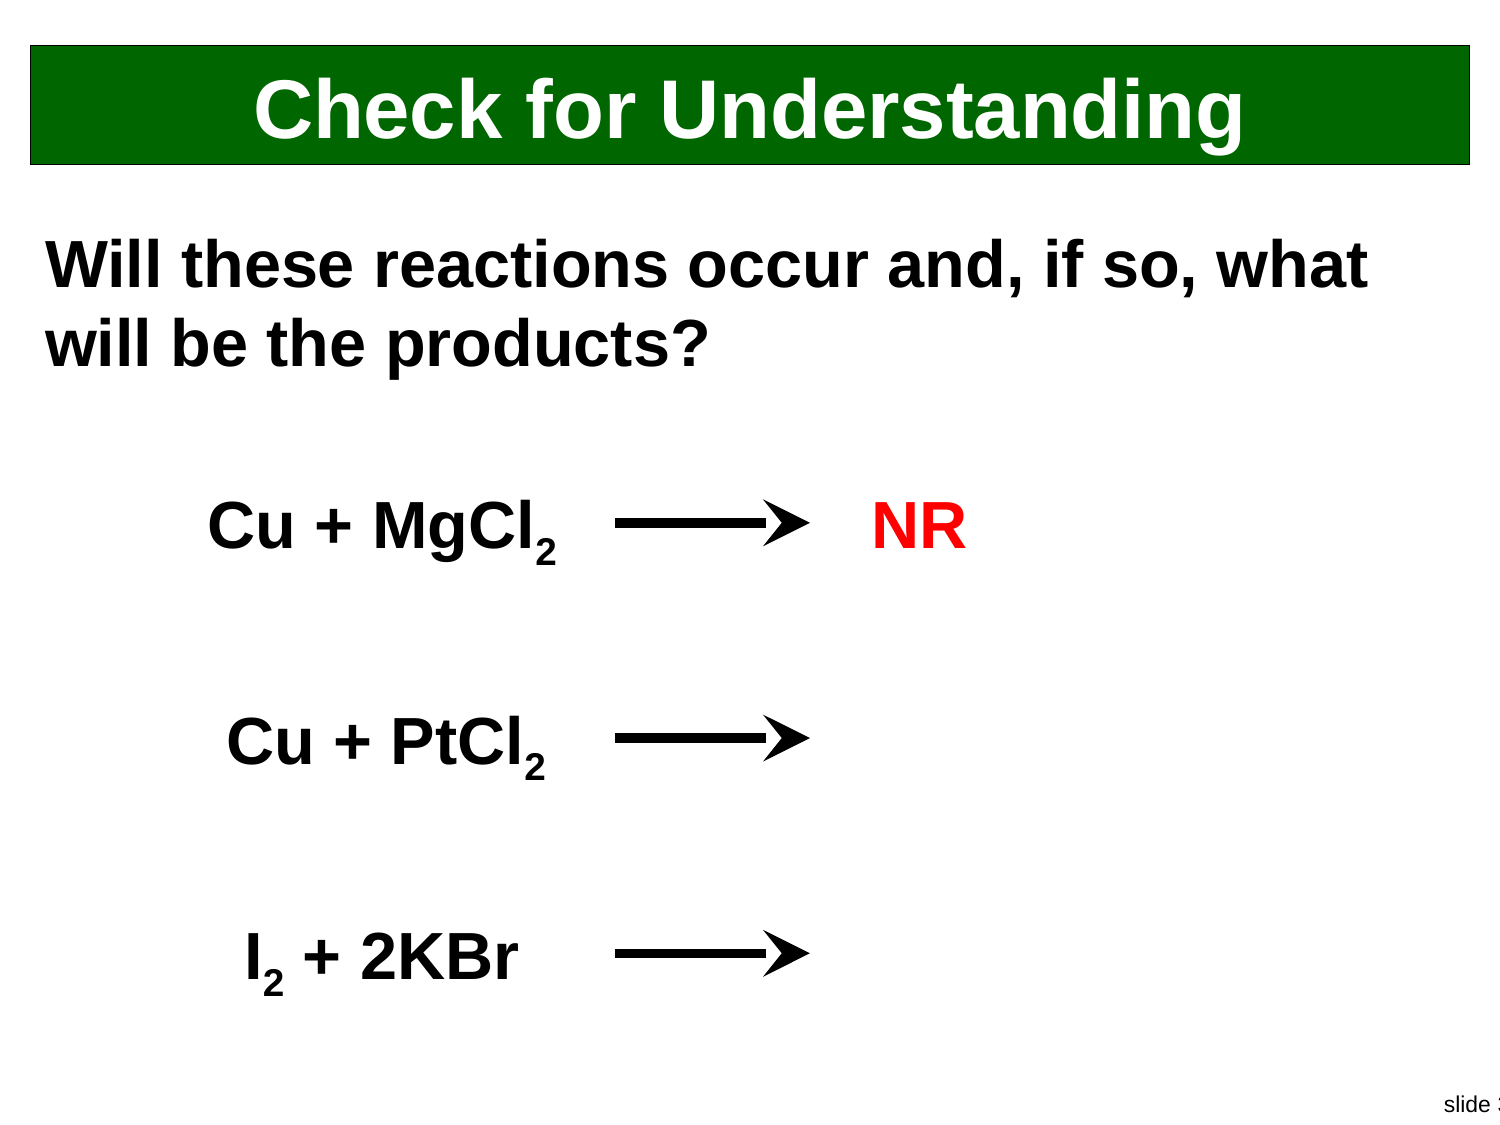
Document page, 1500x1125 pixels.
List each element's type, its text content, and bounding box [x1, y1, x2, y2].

list Will these reactions occur and, if so, what will be the products? [30, 212, 1470, 400]
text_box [118, 689, 1307, 787]
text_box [118, 474, 1307, 571]
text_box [118, 905, 1307, 1002]
title Check for Understanding [30, 45, 1470, 165]
